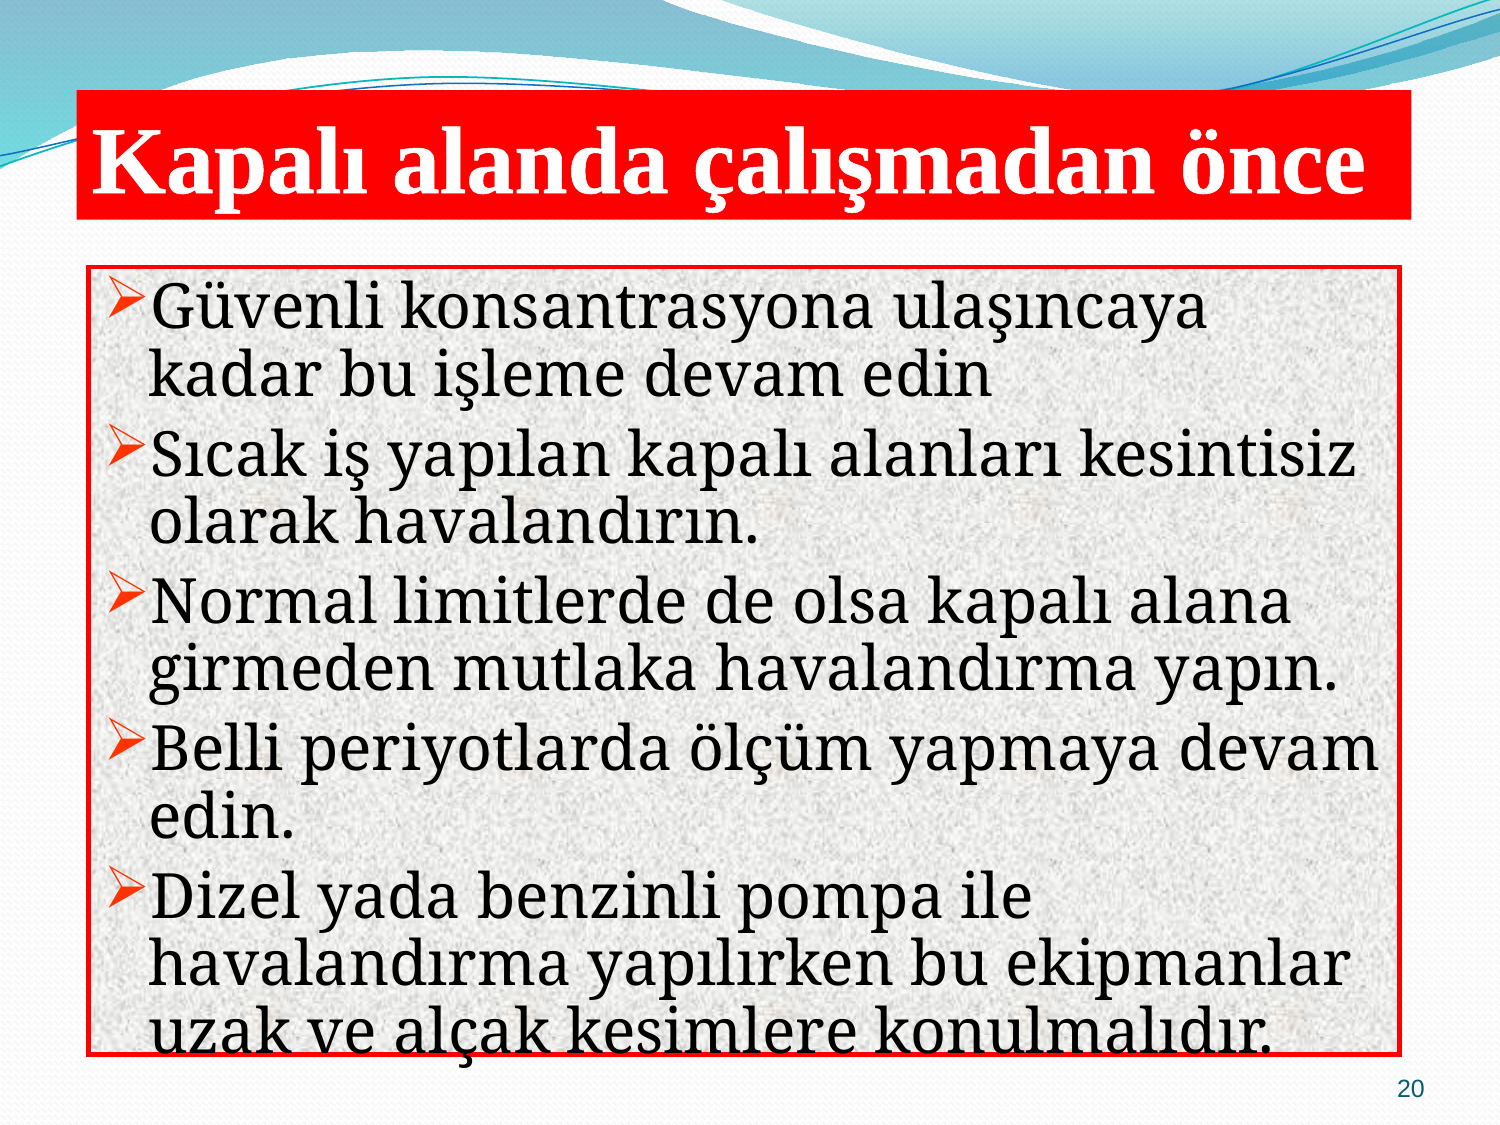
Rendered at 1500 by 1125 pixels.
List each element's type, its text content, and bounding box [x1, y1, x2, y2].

list Güvenli konsantrasyona ulaşıncaya kadar bu işleme devam edin Sıcak iş yapılan kapalı alanları kesintisiz olarak havalandırın. Normal limitlerde de olsa kapalı alana girmeden mutlaka havalandırma yapın. Belli periyotlarda ölçüm yapmaya devam edin. Dizel yada benzinli pompa ile havalandırma yapılırken bu ekipmanlar uzak ve alçak kesimlere konulmalıdır. [88, 266, 1400, 1055]
slide_number 20 [1299, 1042, 1425, 1103]
text_box Kapalı alanda çalışmadan önce [76, 90, 1412, 220]
